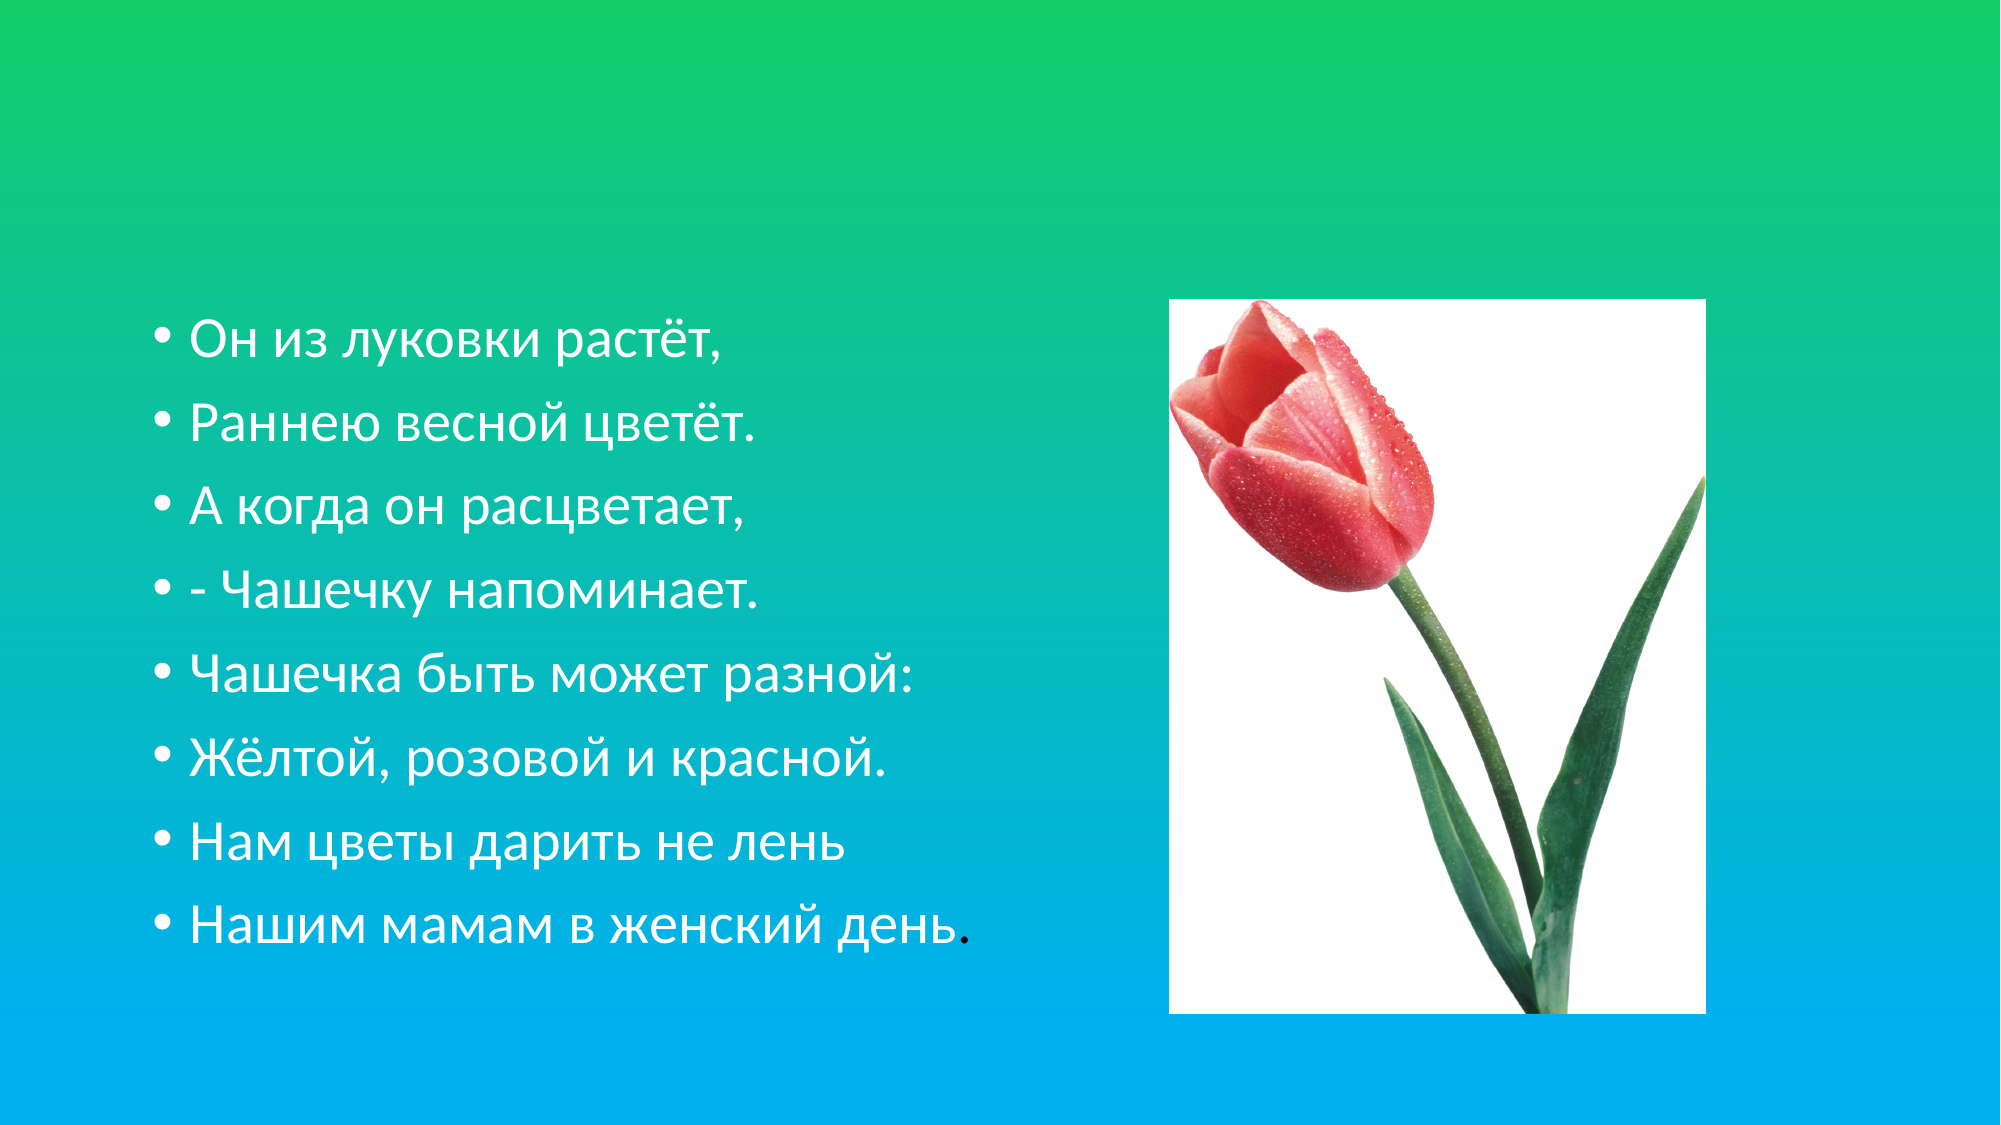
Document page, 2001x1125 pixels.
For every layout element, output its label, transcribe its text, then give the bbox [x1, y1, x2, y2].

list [1169, 299, 1706, 1014]
list Он из луковки растёт, Раннею весной цветёт. А когда он расцветает, - Чашечку напоминает. Чашечка быть может разной: Жёлтой, розовой и красной. Нам цветы дарить не лень Нашим мамам в женский день. [137, 299, 988, 1014]
